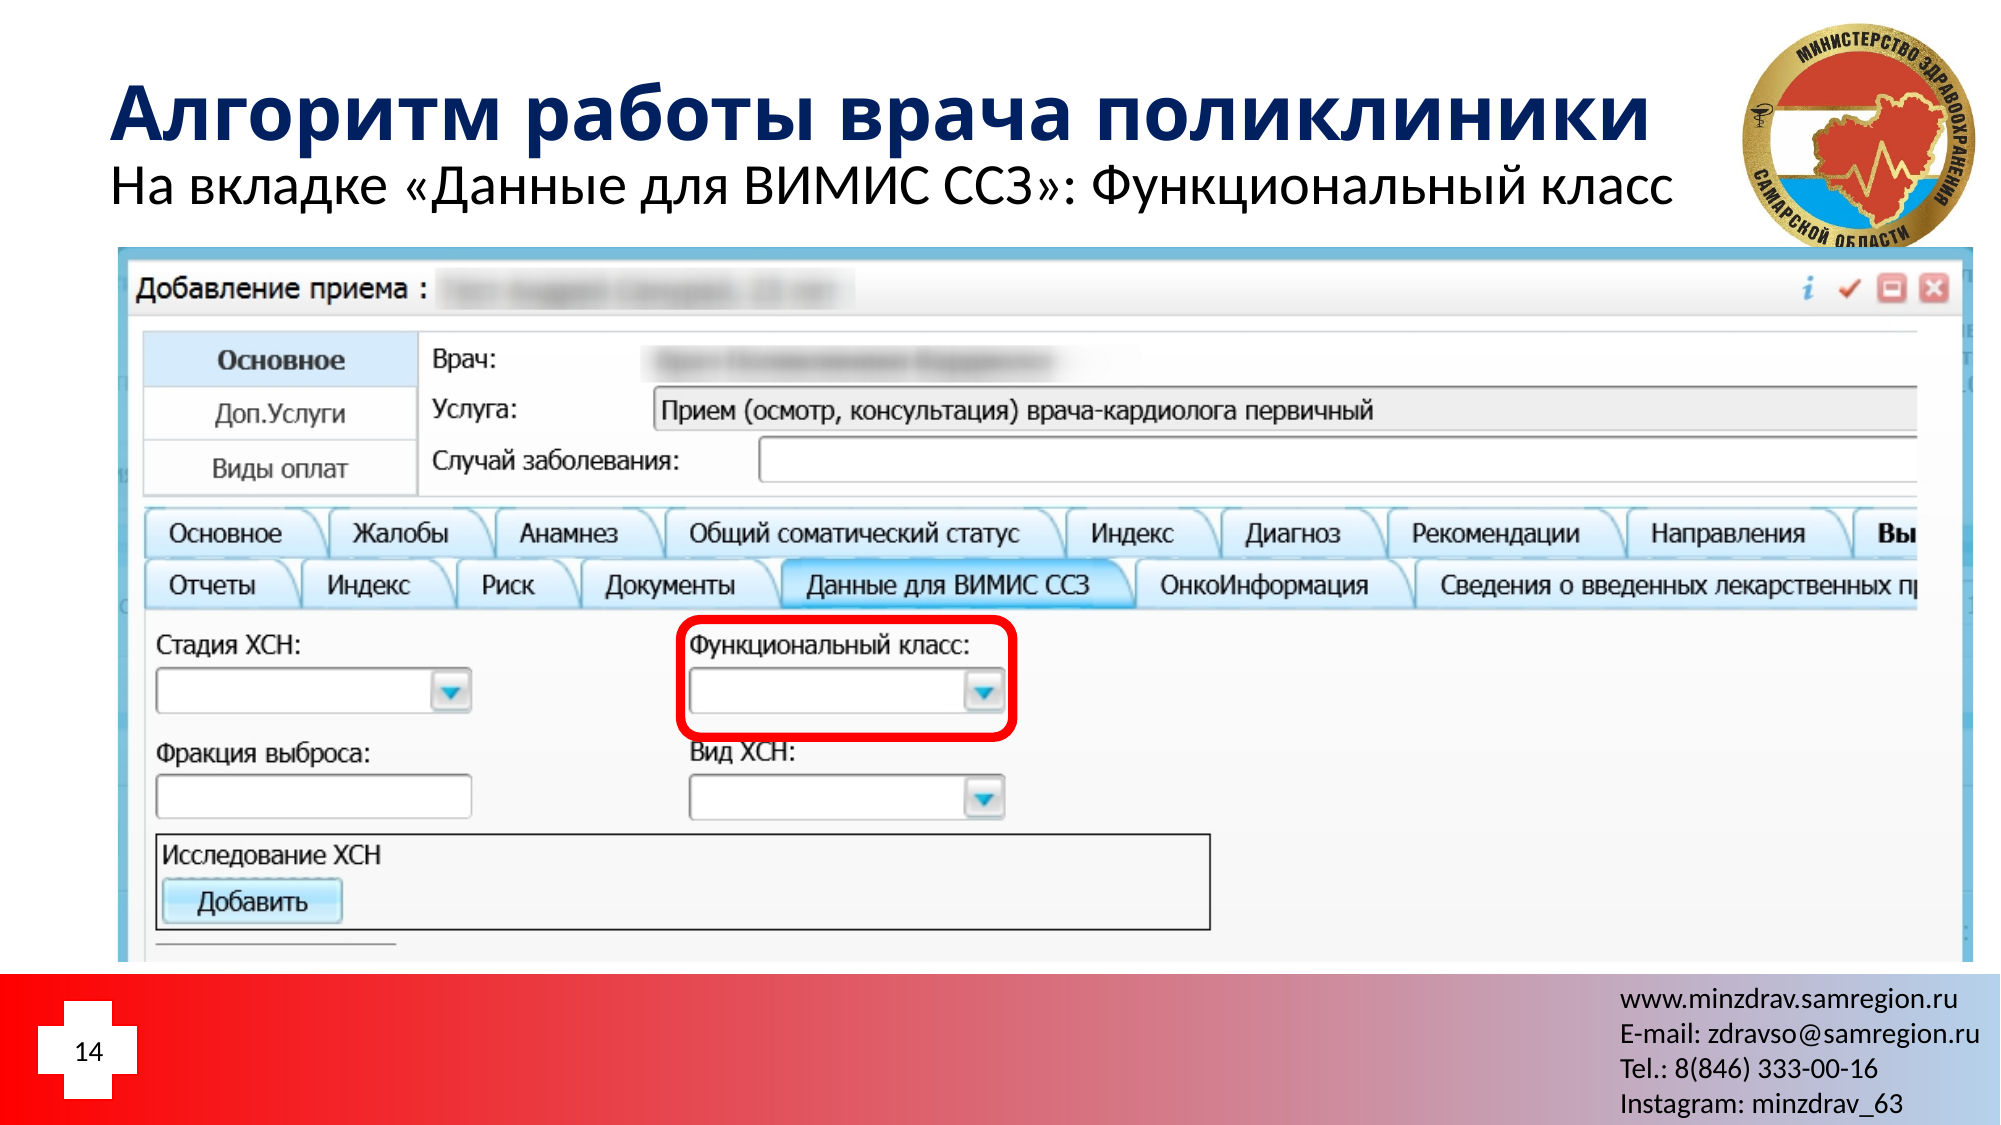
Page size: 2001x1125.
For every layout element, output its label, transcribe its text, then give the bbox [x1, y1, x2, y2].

title Алгоритм работы врача поликлиники [95, 59, 1700, 146]
list На вкладке «Данные для ВИМИС ССЗ»: Функциональный класс [95, 146, 1919, 293]
picture [117, 2, 1982, 962]
slide_number 14 [42, 1012, 136, 1088]
